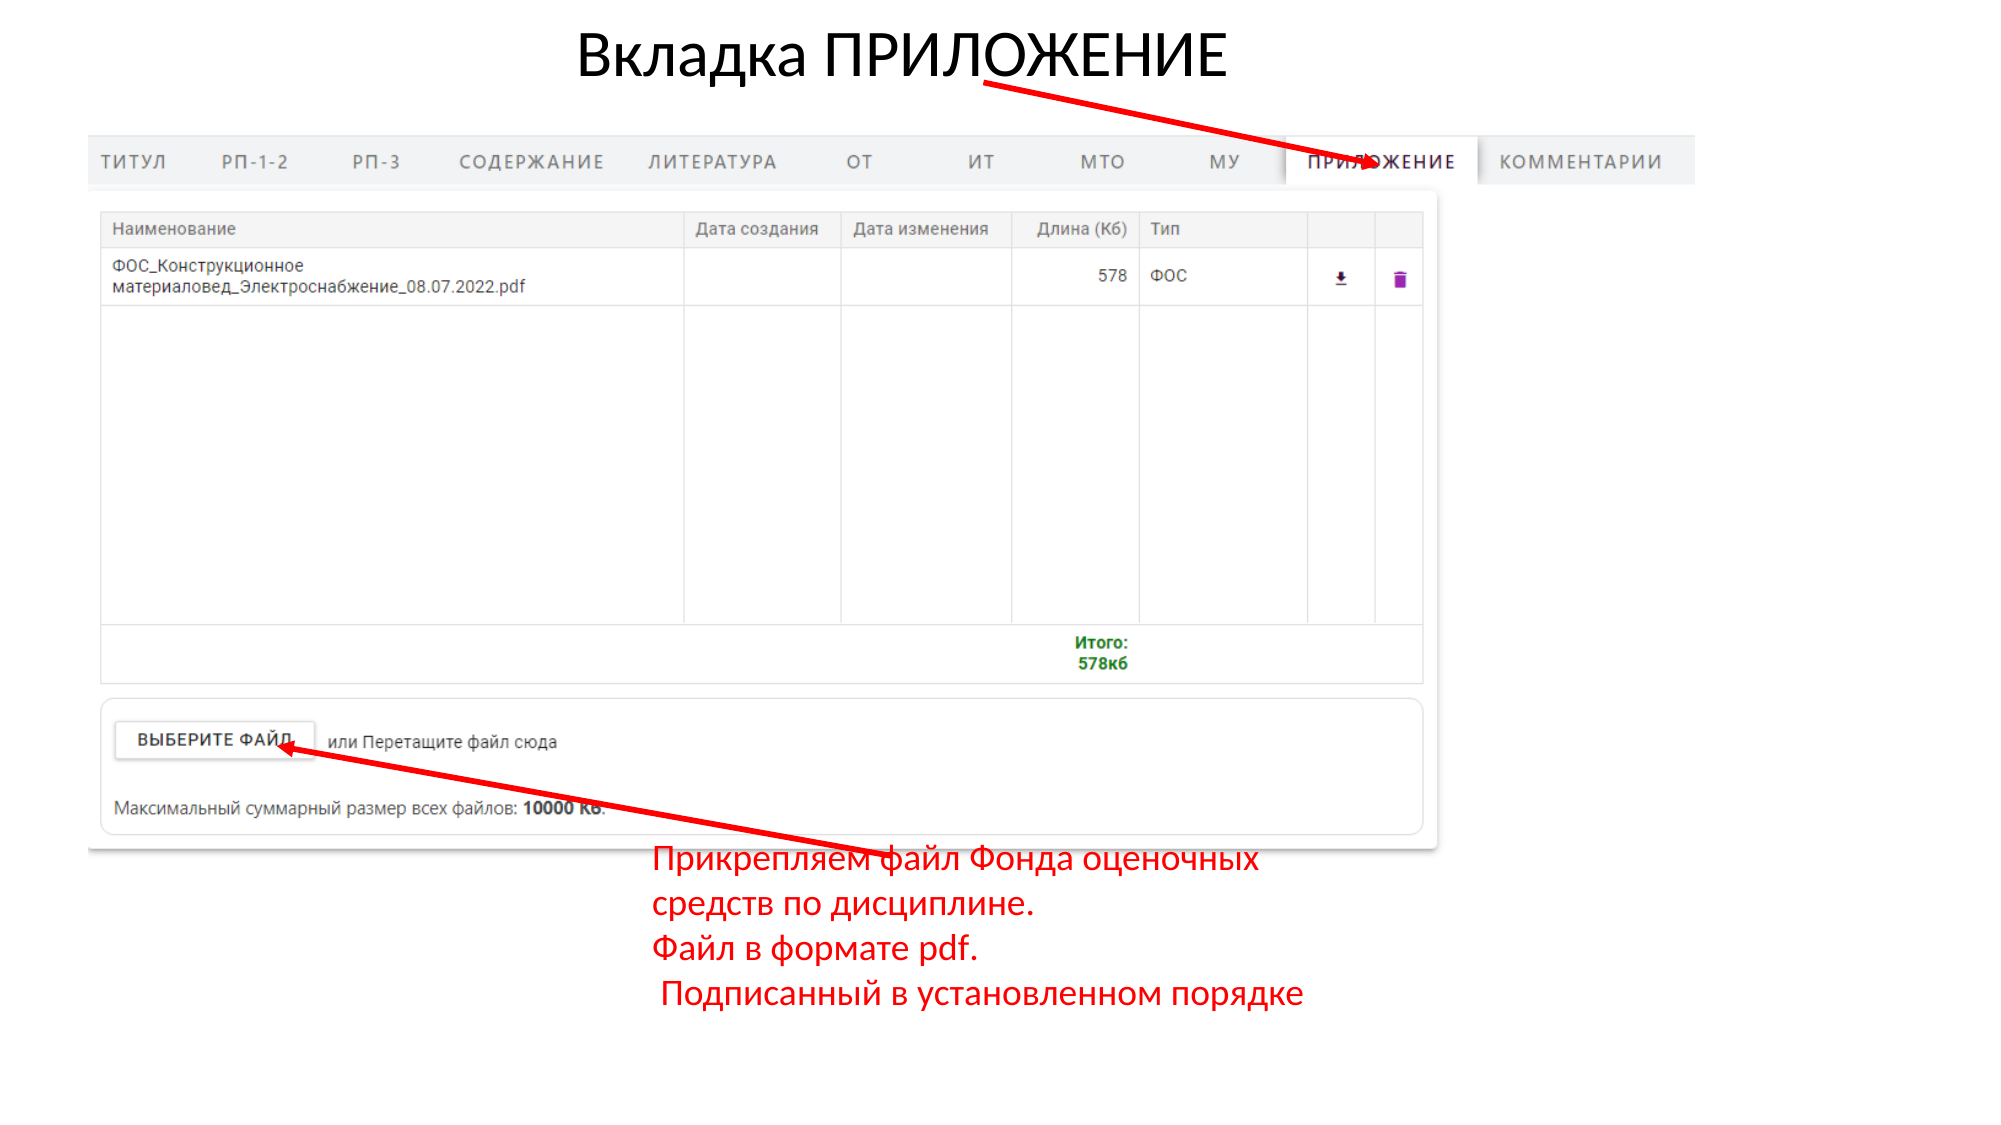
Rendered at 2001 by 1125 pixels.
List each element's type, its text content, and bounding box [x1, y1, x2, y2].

text_box Вкладка ПРИЛОЖЕНИЕ [463, 2, 1343, 97]
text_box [983, 82, 1381, 166]
picture [88, 133, 1695, 995]
text_box Прикрепляем файл Фонда оценочных средств по дисциплине. Файл в формате pdf. Подписанный в установленном порядке [637, 995, 1394, 1021]
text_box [276, 745, 892, 856]
